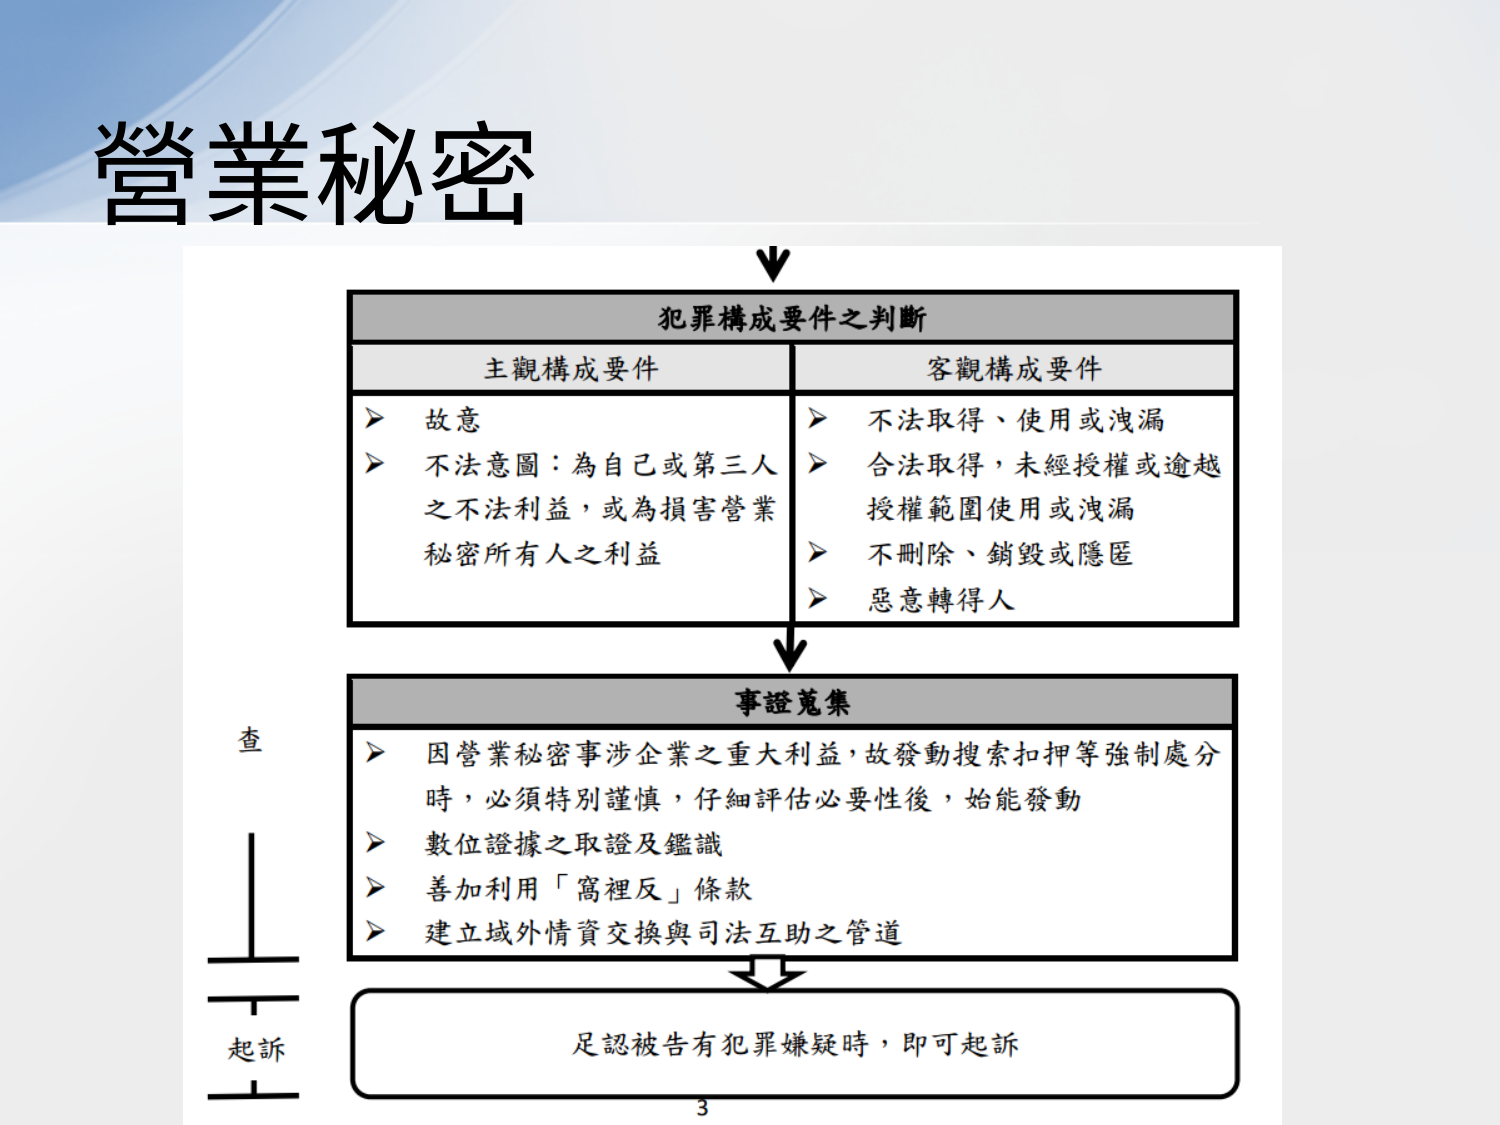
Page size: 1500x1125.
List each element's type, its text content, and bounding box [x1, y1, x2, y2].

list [182, 245, 1282, 1125]
picture [0, 0, 1500, 1125]
title 營業秘密 [75, 58, 1425, 247]
